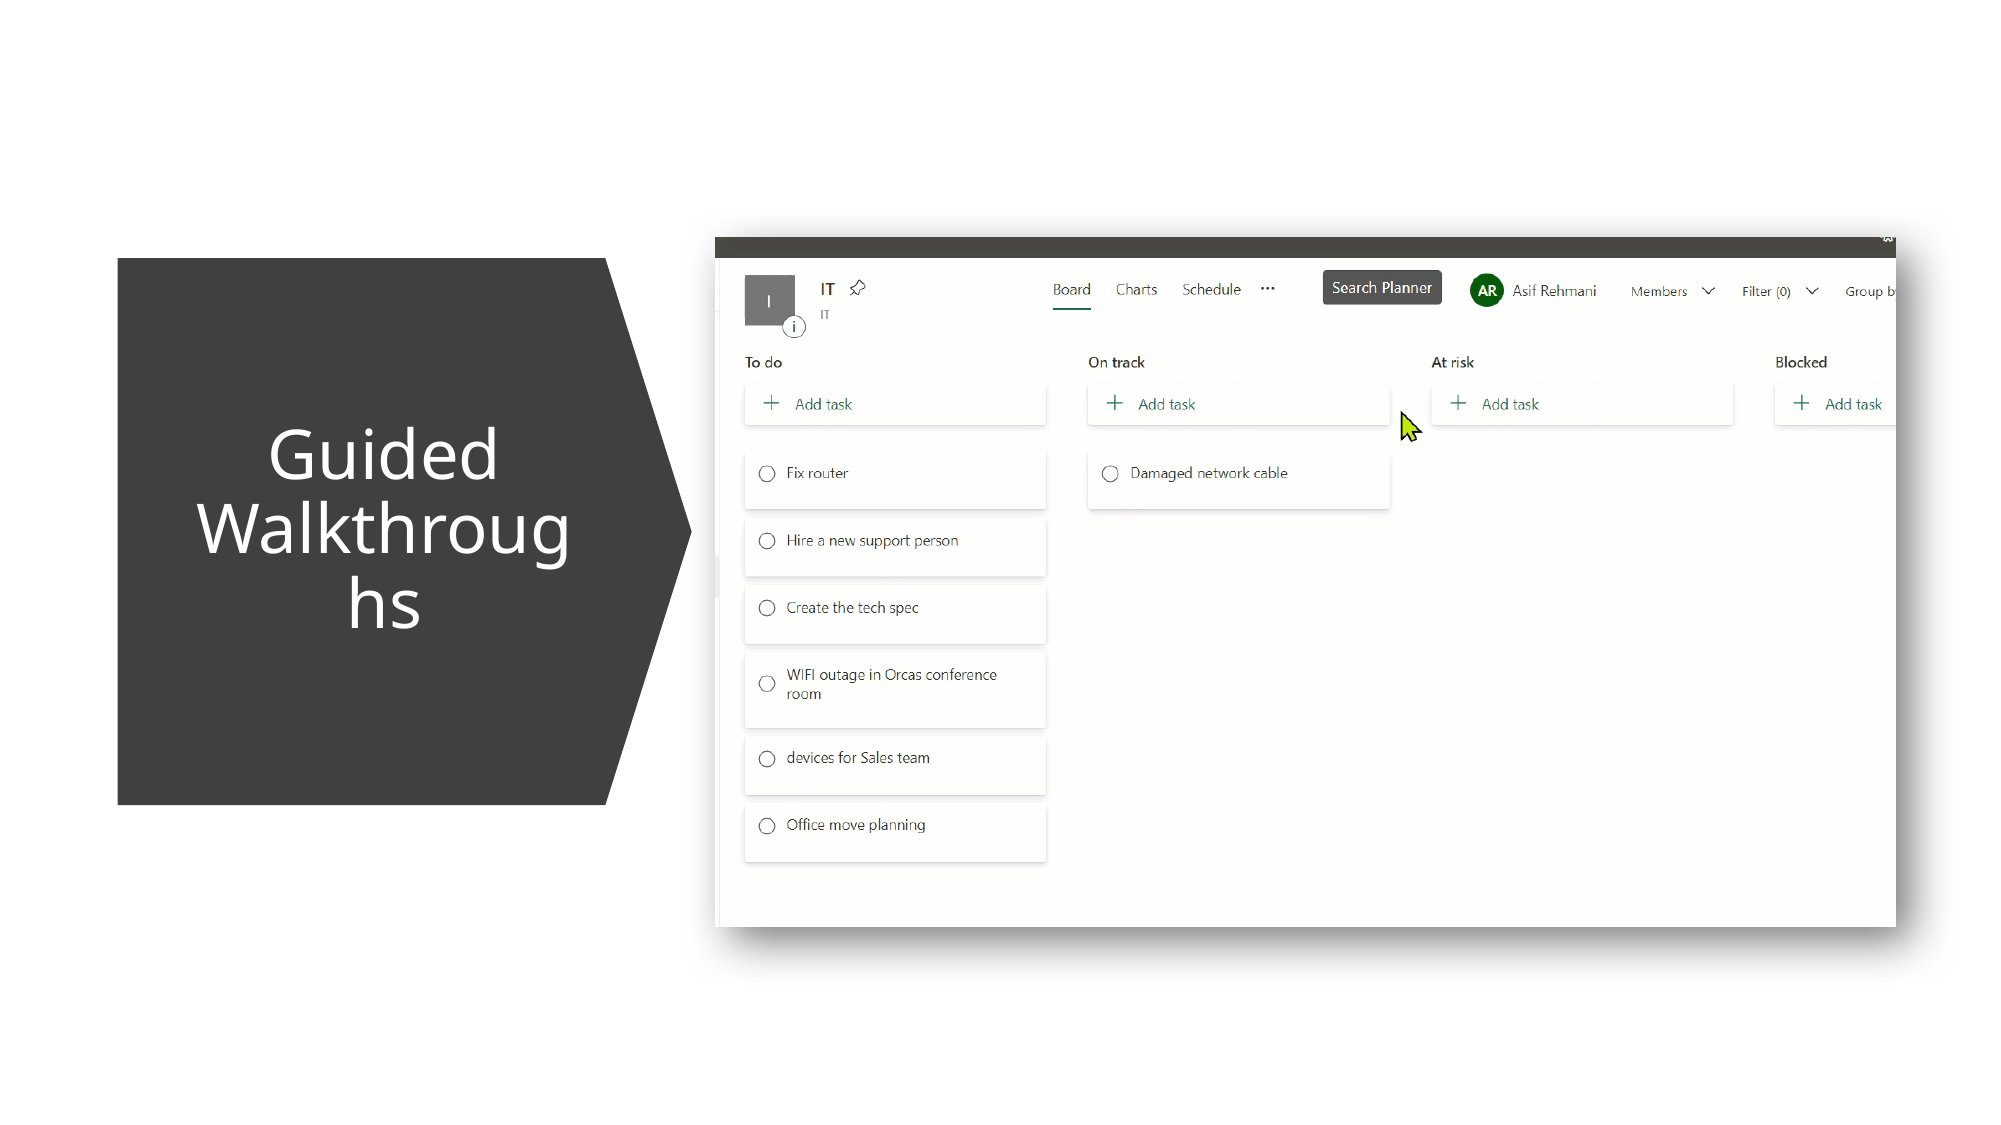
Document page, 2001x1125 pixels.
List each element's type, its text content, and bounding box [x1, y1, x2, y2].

picture [715, 237, 1896, 927]
text_box [116, 257, 693, 807]
title Guided Walkthroughs [168, 322, 601, 741]
